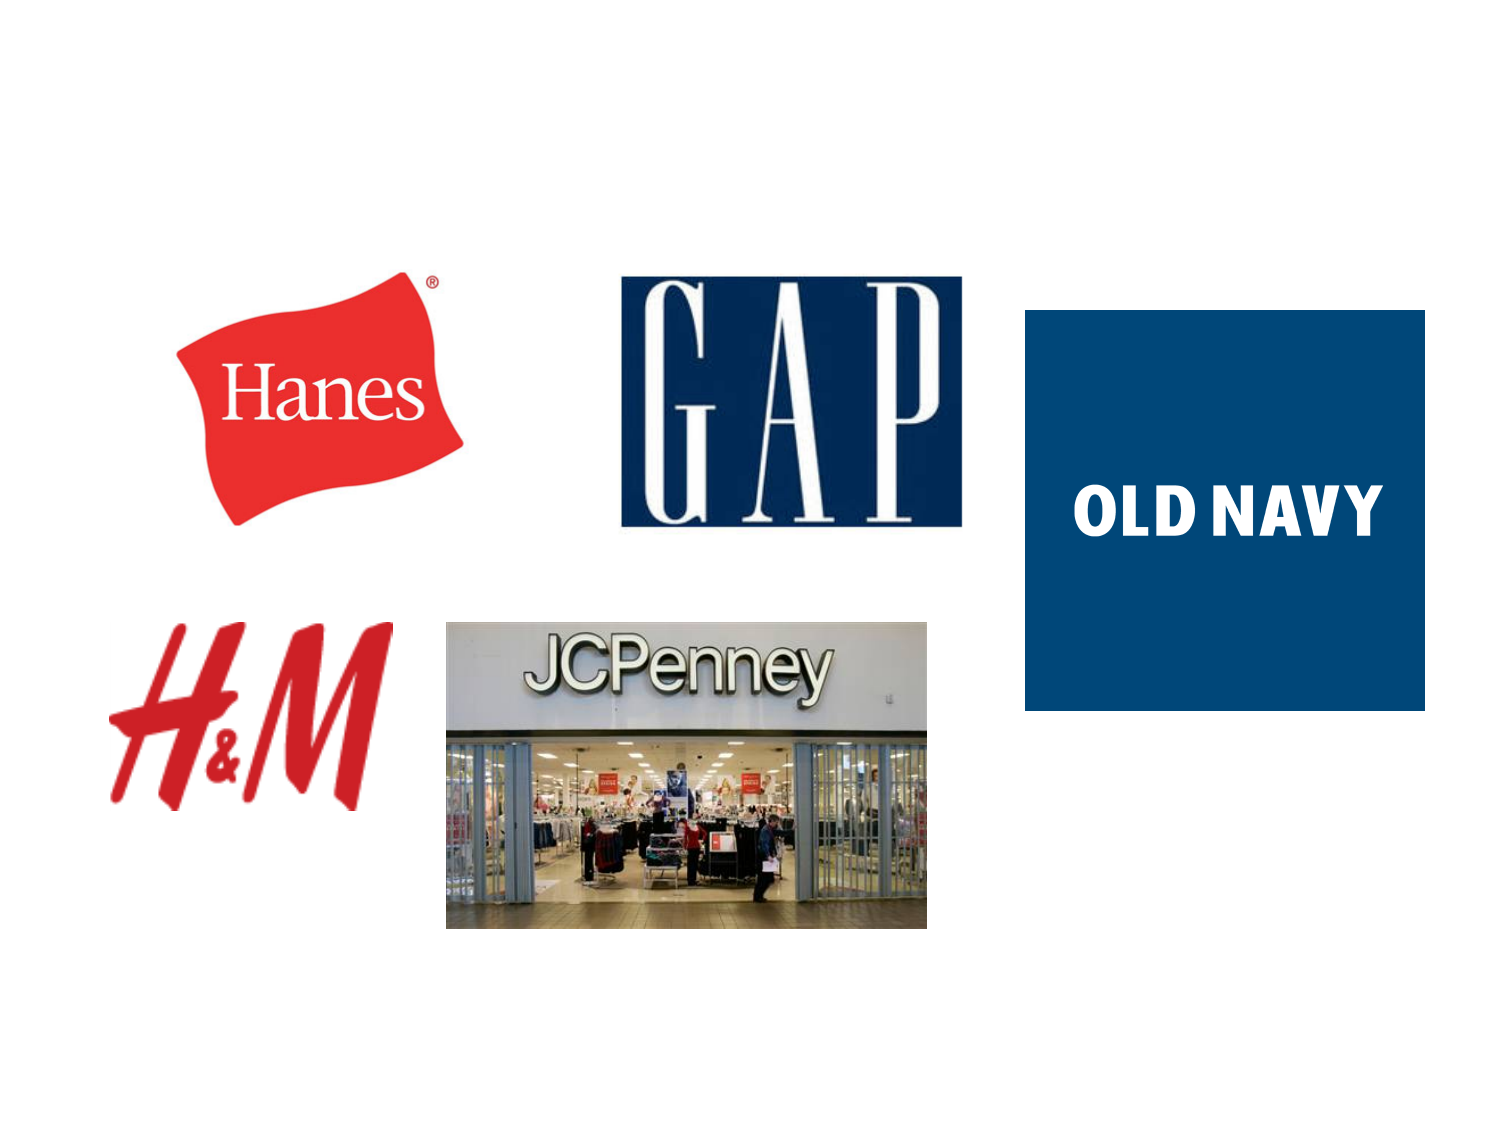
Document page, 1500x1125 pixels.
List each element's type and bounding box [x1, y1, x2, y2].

list [74, 262, 577, 539]
picture [446, 622, 927, 929]
picture [1024, 309, 1426, 711]
picture [108, 622, 393, 811]
picture [606, 262, 977, 542]
